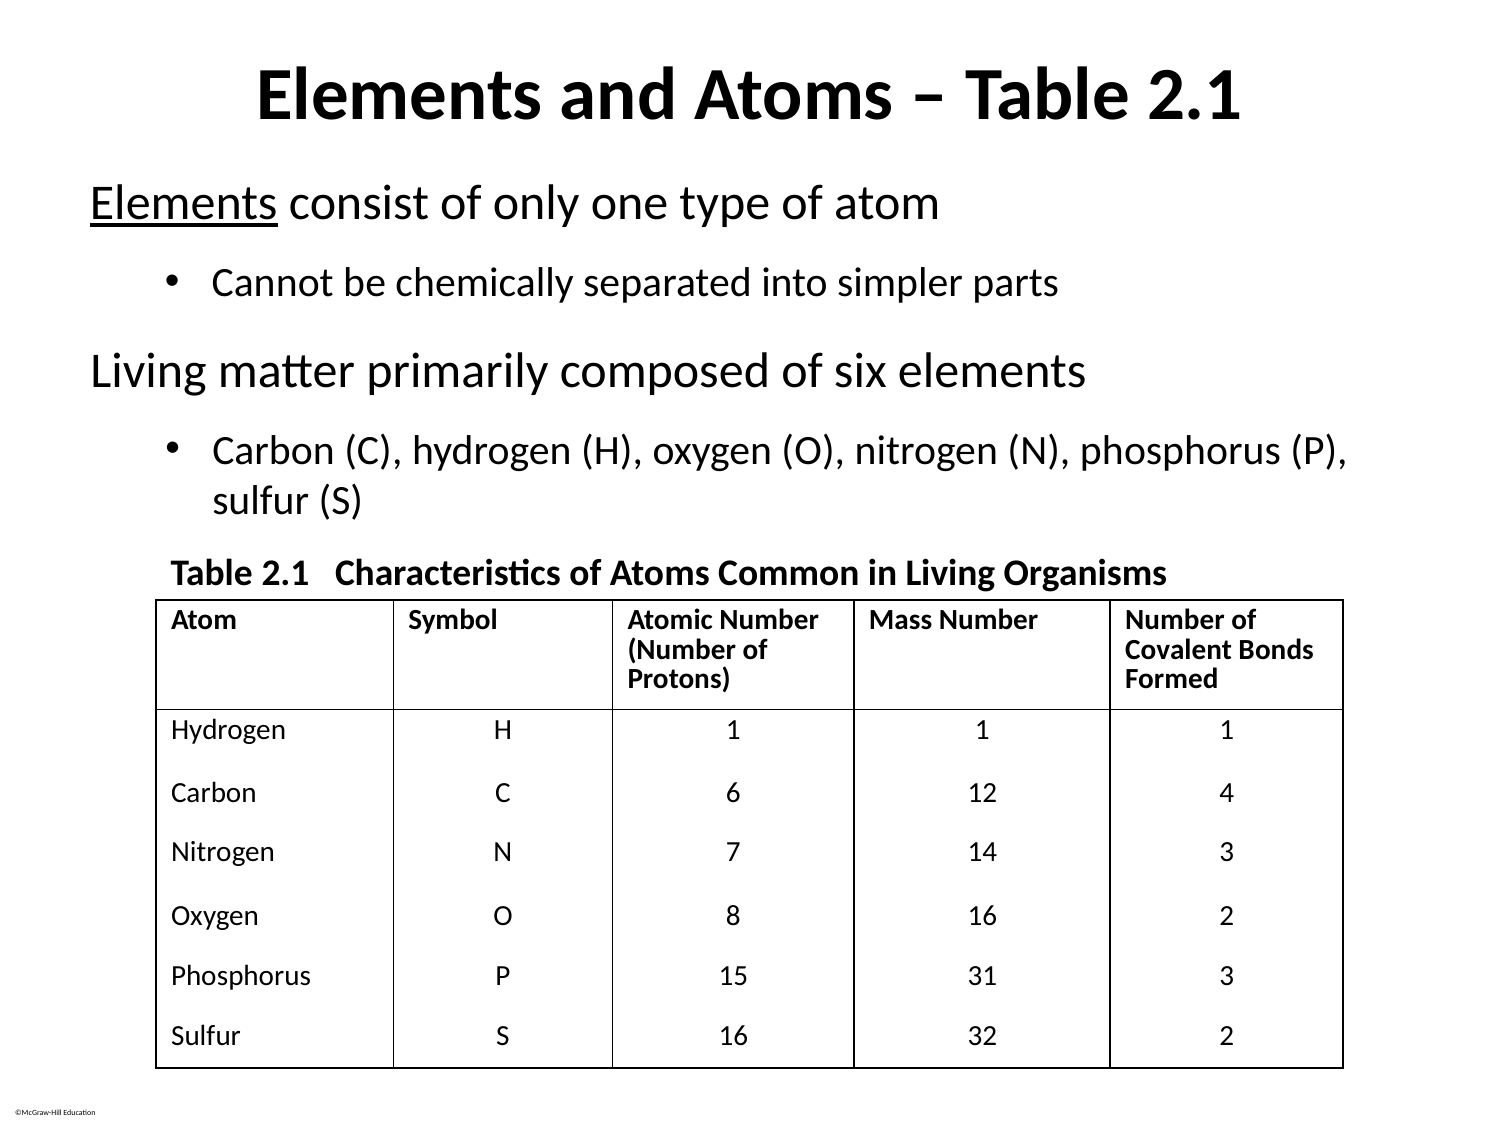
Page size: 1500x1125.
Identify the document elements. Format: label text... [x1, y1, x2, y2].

list Elements consist of only one type of atom Cannot be chemically separated into simpler parts [75, 162, 1425, 325]
title Elements and Atoms – Table 2.1 [237, 37, 1263, 138]
list Table 2.1 Characteristics of Atoms Common in Living Organisms [155, 540, 1213, 599]
list Living matter primarily composed of six elements Carbon (C), hydrogen (H), oxygen (O), nitrogen (N), phosphorus (P), sulfur (S) [75, 330, 1375, 545]
